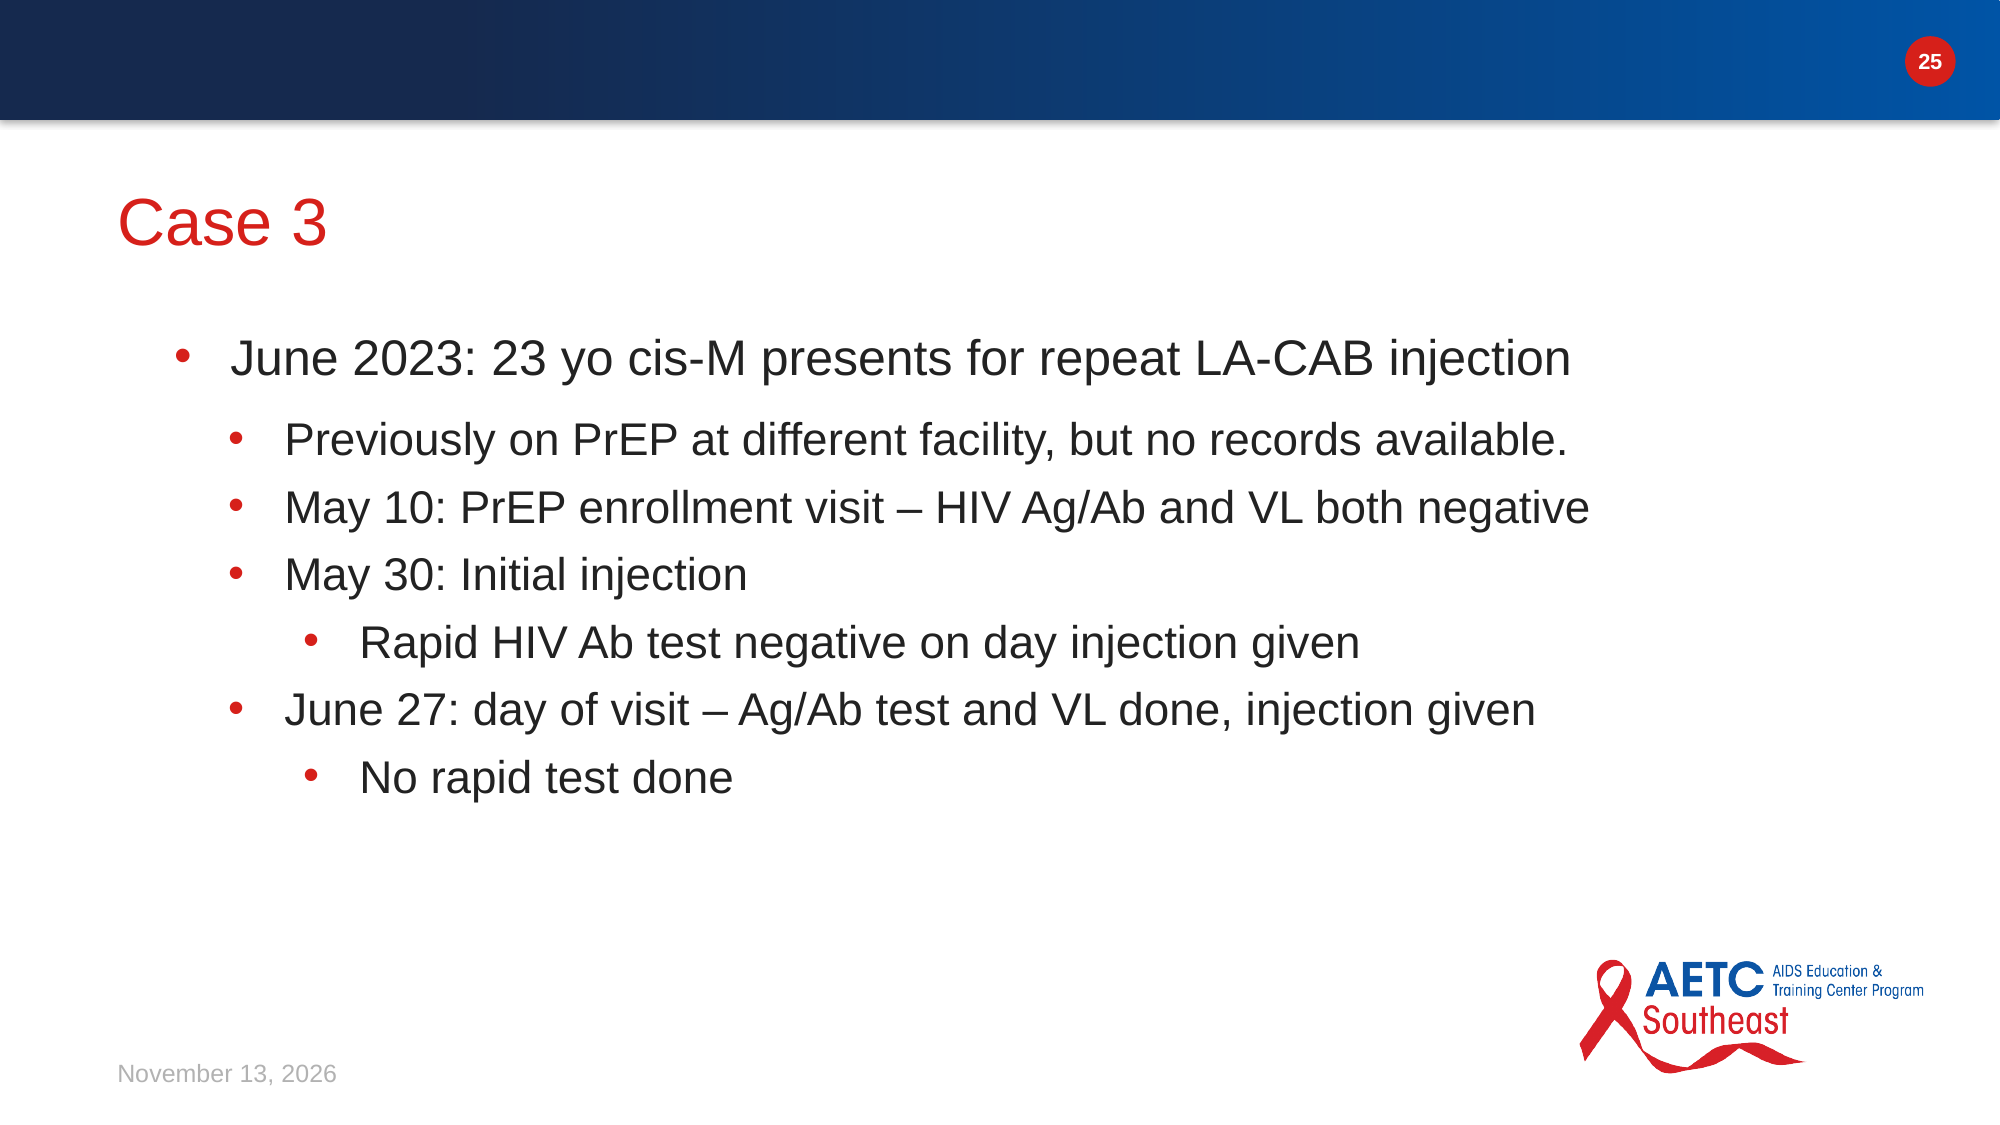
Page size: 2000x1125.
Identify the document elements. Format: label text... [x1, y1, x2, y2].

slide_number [102, 1042, 553, 1103]
picture [1571, 937, 1931, 1085]
list June 2023: 23 yo cis-M presents for repeat LA-CAB injection Previously on PrEP at different facility, but no records available. May 10: PrEP enrollment visit – HIV Ag/Ab and VL both negative May 30: Initial injection Rapid HIV Ab test negative on day injection given June 27: day of visit – Ag/Ab test and VL done, injection given No rapid test done [102, 317, 1827, 808]
title Case 3 [102, 171, 1827, 279]
